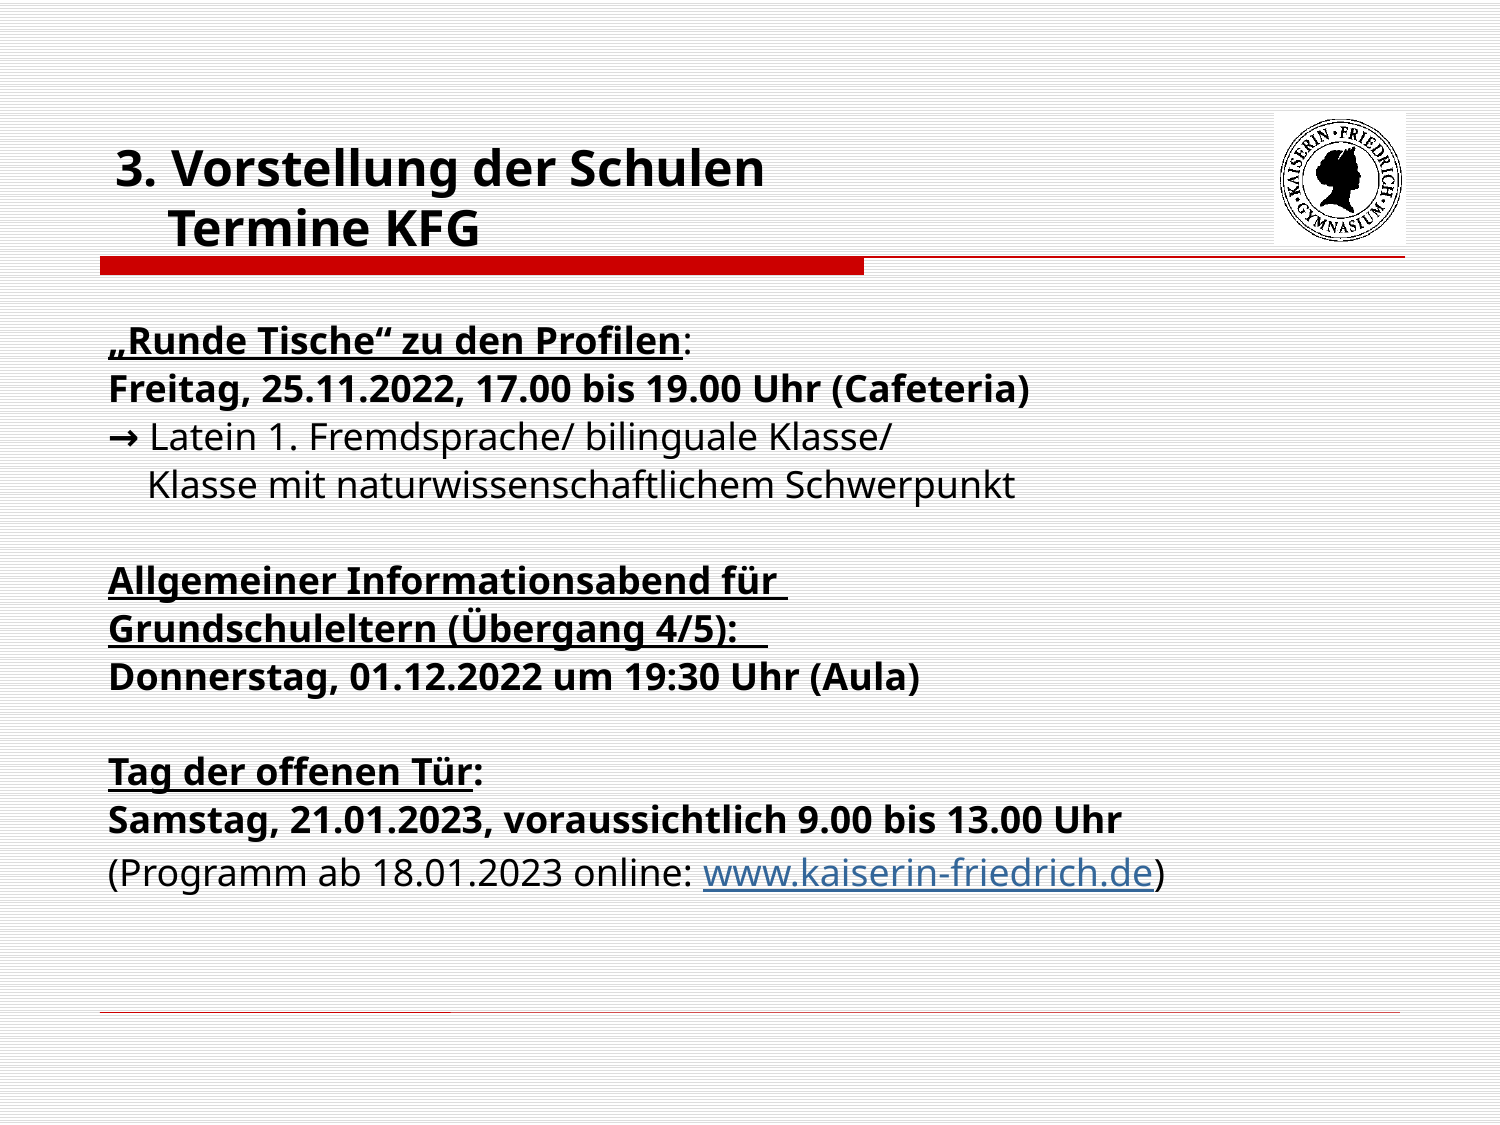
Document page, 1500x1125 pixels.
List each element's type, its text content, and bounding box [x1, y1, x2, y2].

list „Runde Tische“ zu den Profilen: Freitag, 25.11.2022, 17.00 bis 19.00 Uhr (Cafeteria) → Latein 1. Fremdsprache/ bilinguale Klasse/ Klasse mit naturwissenschaftlichem Schwerpunkt Allgemeiner Informationsabend für Grundschuleltern (Übergang 4/5): Donnerstag, 01.12.2022 um 19:30 Uhr (Aula) Tag der offenen Tür: Samstag, 21.01.2023, voraussichtlich 9.00 bis 13.00 Uhr (Programm ab 18.01.2023 online: www.kaiserin-friedrich.de) [92, 314, 1406, 1015]
title 3. Vorstellung der Schulen Termine KFG [100, 172, 1377, 265]
picture [1273, 113, 1406, 244]
